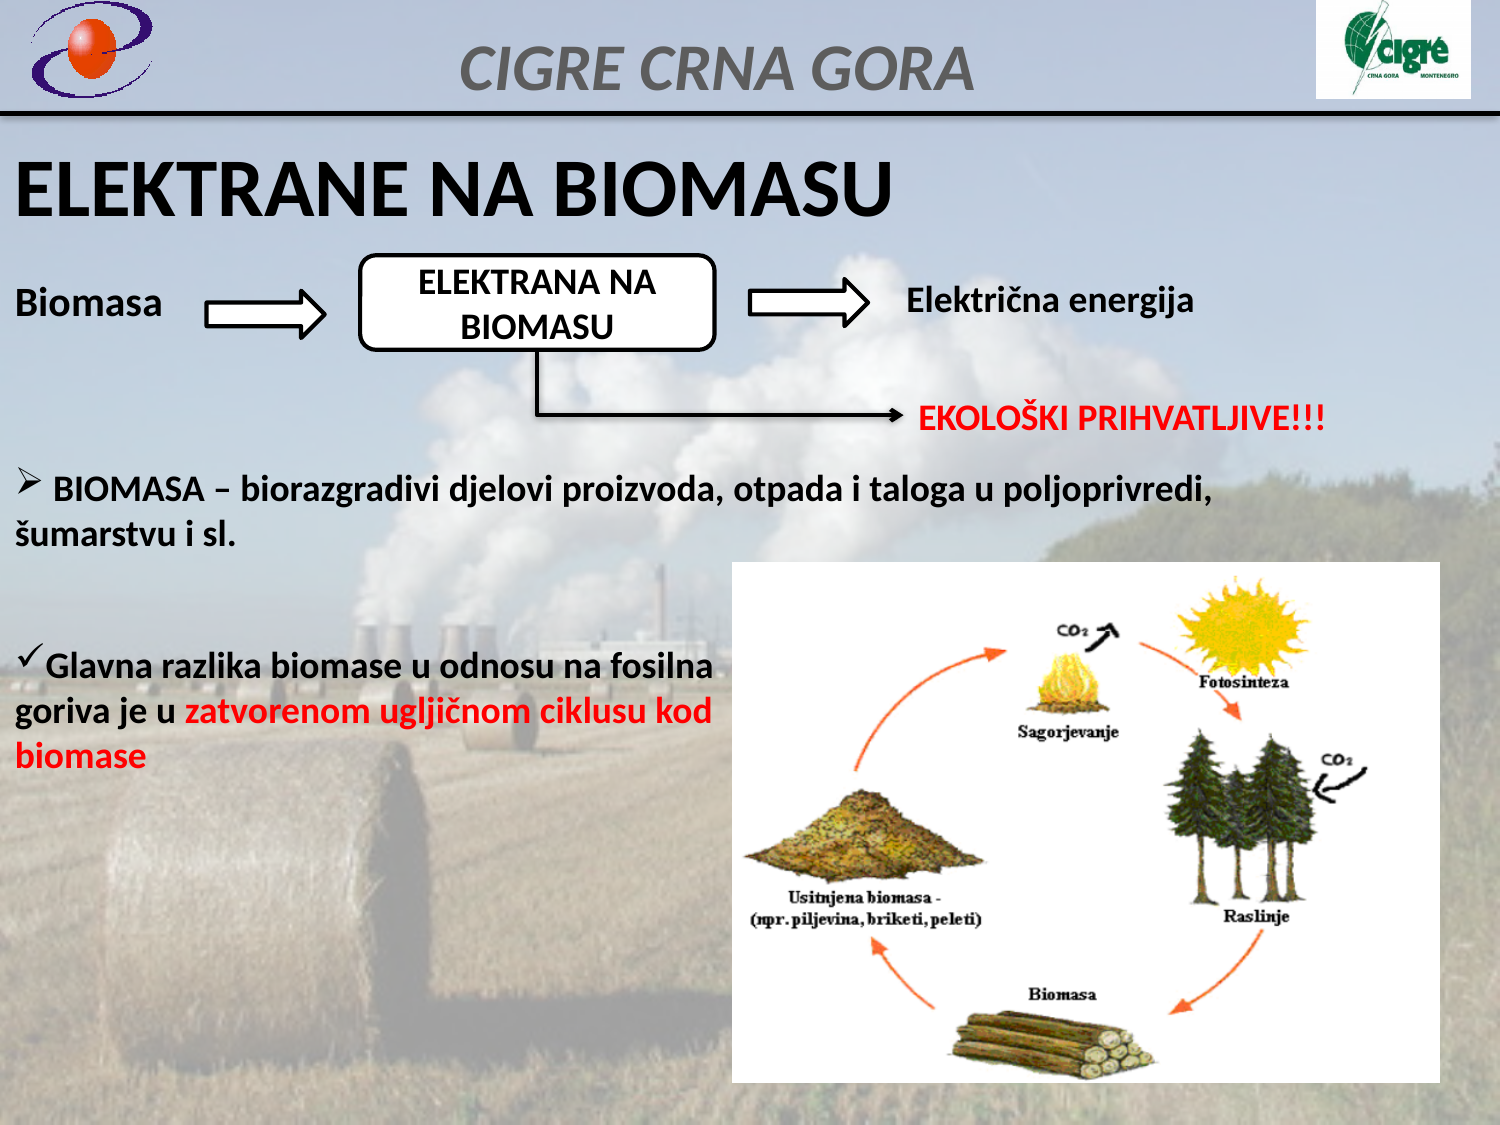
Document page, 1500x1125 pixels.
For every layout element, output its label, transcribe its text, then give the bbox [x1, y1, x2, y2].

text_box CIGRE CRNA GORA [253, 0, 1164, 110]
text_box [687, 199, 754, 567]
text_box BIOMASA – biorazgradivi djelovi proizvoda, otpada i taloga u poljoprivredi, šumarstvu i sl. [0, 456, 682, 561]
picture [29, 0, 156, 102]
text_box ELEKTRANE NA BIOMASU [0, 125, 1058, 241]
text_box BIOMASA – biorazgradivi djelovi proizvoda, otpada i taloga u poljoprivredi, šumarstvu i sl. [757, 456, 1247, 560]
text_box Glavna razlika biomase u odnosu na fosilna goriva je u zatvorenom ugljičnom ciklusu kod biomase [0, 633, 726, 829]
text_box EKOLOŠKI PRIHVATLJIVE!!! [903, 385, 1471, 445]
text_box Biomasa [0, 267, 290, 332]
text_box ELEKTRANA NA BIOMASU [358, 253, 682, 352]
text_box Električna energija [891, 267, 1247, 327]
picture [1316, 0, 1471, 99]
text_box [204, 288, 327, 340]
text_box [757, 276, 871, 329]
picture [732, 561, 1440, 1083]
